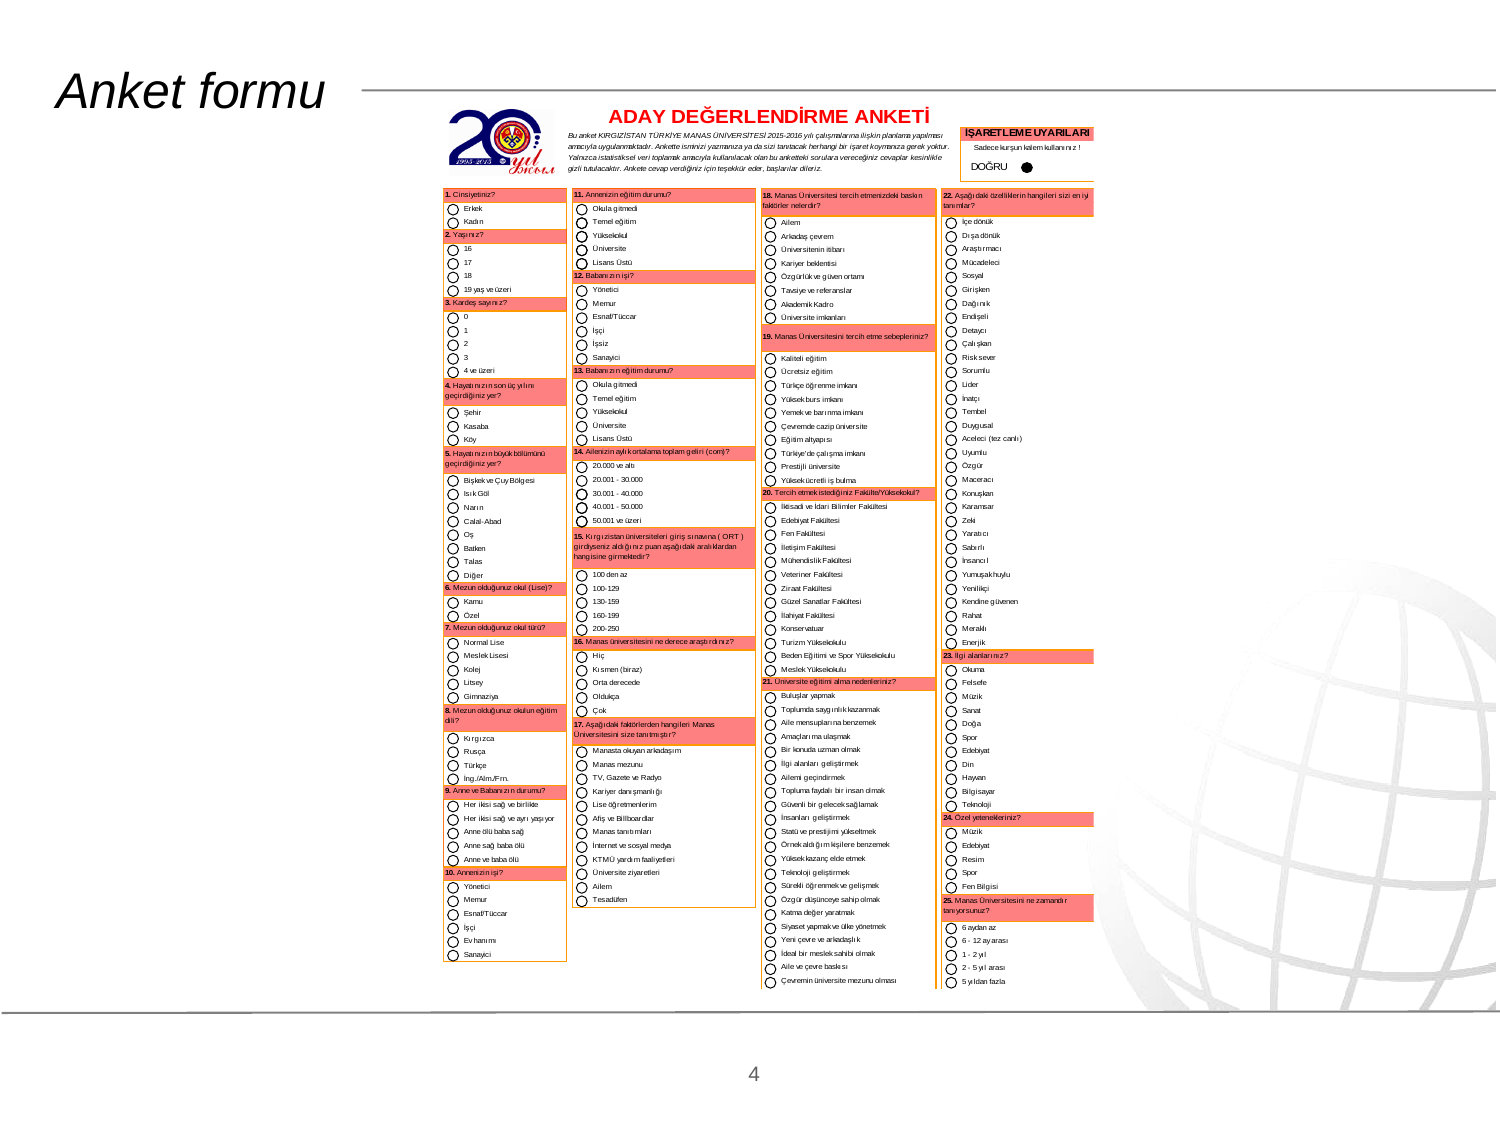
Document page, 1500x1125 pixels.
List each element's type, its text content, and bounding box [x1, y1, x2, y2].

picture [442, 104, 1496, 1010]
title Anket formu [41, 56, 362, 121]
